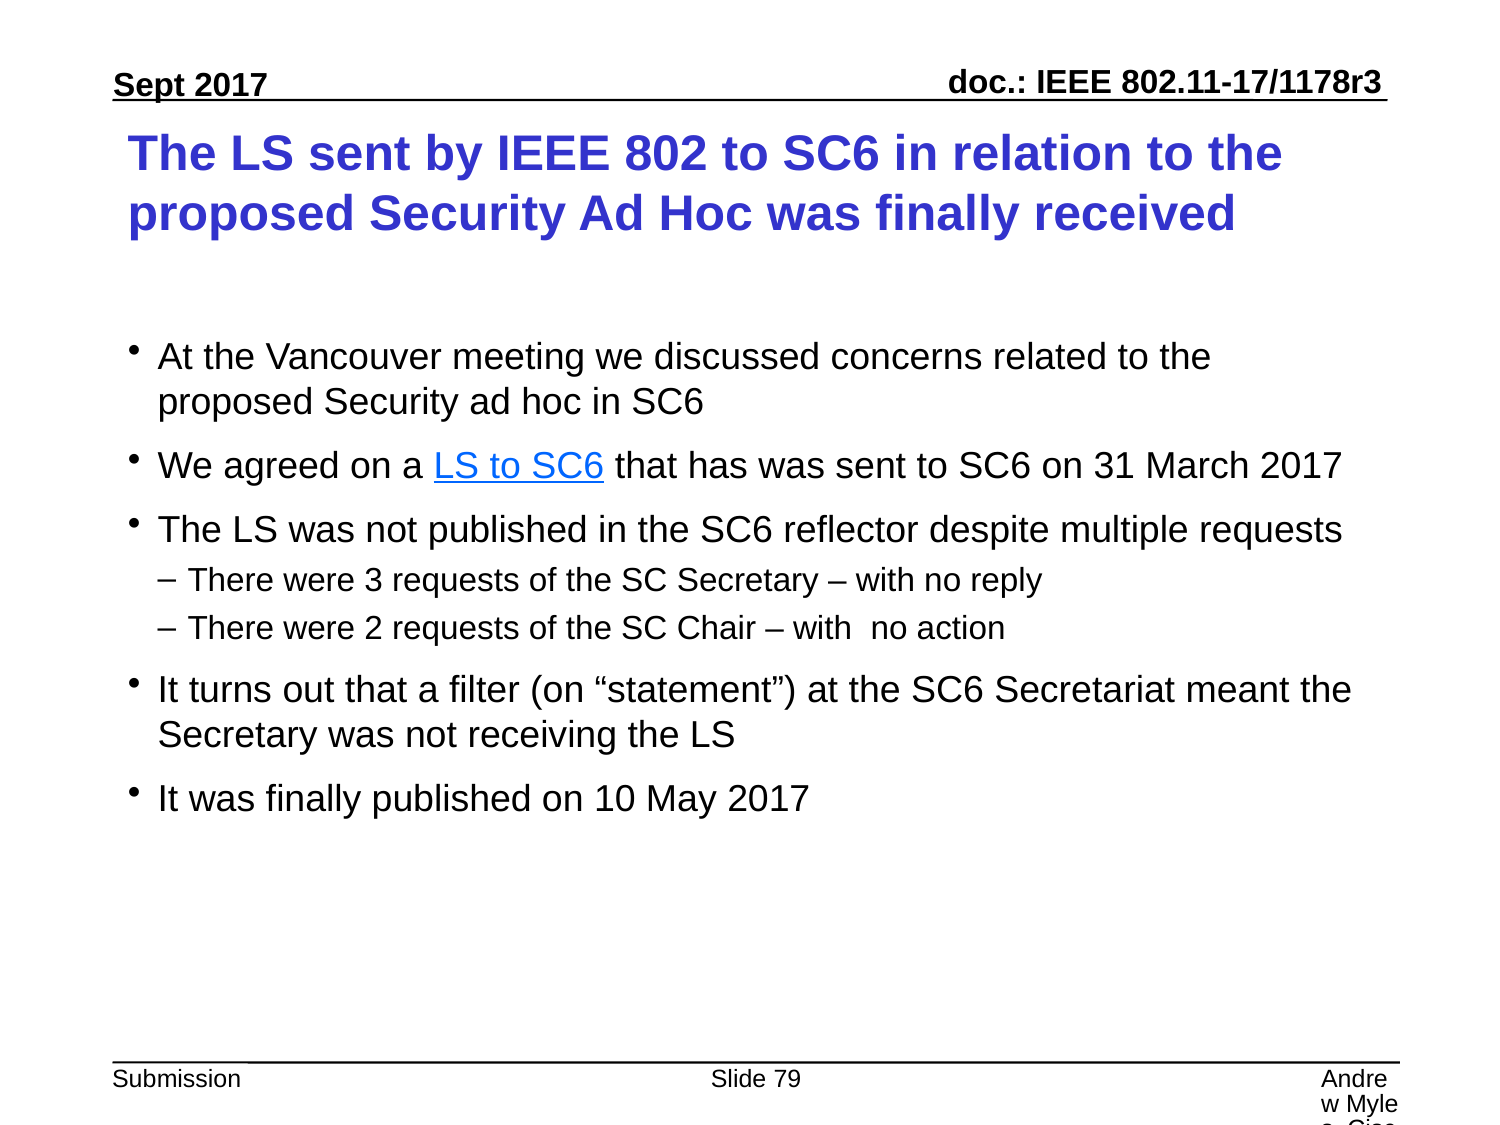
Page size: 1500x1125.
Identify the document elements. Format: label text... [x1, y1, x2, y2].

title The LS sent by IEEE 802 to SC6 in relation to the proposed Security Ad Hoc was finally received [112, 112, 1388, 288]
list At the Vancouver meeting we discussed concerns related to the proposed Security ad hoc in SC6 We agreed on a LS to SC6 that has was sent to SC6 on 31 March 2017 The LS was not published in the SC6 reflector despite multiple requests There were 3 requests of the SC Secretary – with no reply There were 2 requests of the SC Chair – with no action It turns out that a filter (on “statement”) at the SC6 Secretariat meant the Secretary was not receiving the LS It was finally published on 10 May 2017 [112, 324, 1388, 1000]
slide_number Slide 79 [709, 1061, 803, 1093]
footer Andrew Myles, Cisco [1320, 1061, 1402, 1093]
